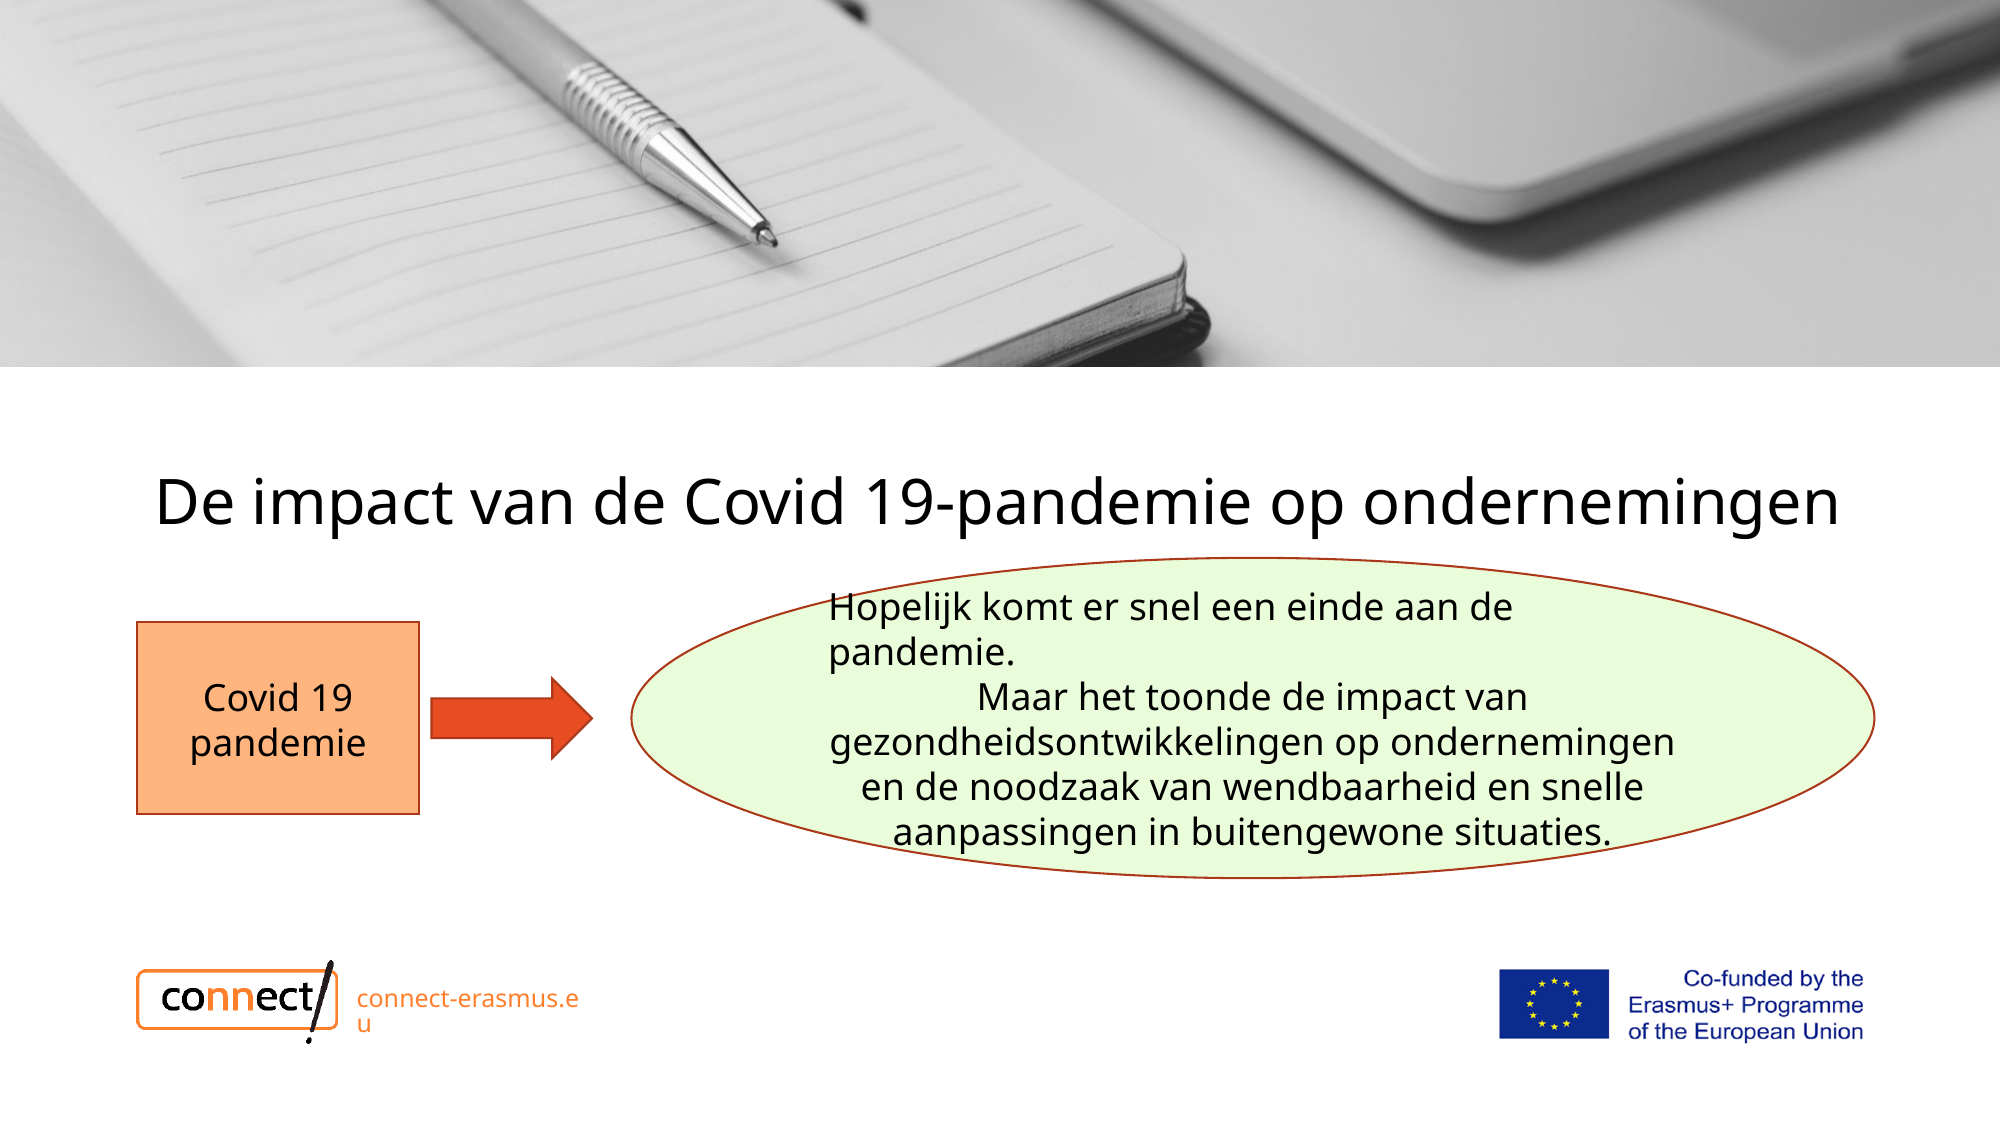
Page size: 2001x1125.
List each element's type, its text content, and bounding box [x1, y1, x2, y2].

footer connect-erasmus.eu [341, 976, 607, 1022]
text_box Hopelijk komt er snel een einde aan de pandemie. Maar het toonde de impact van gezondheidsontwikkelingen op ondernemingen en de noodzaak van wendbaarheid en snelle aanpassingen in buitengewone situaties. [630, 556, 1876, 880]
title De impact van de Covid 19-pandemie op ondernemingen [139, 453, 1863, 566]
text_box [430, 676, 594, 761]
picture [0, 0, 2000, 367]
text_box [272, 717, 280, 779]
picture [136, 960, 338, 1044]
picture [1498, 968, 1863, 1044]
text_box Covid 19 pandemie [136, 621, 420, 815]
